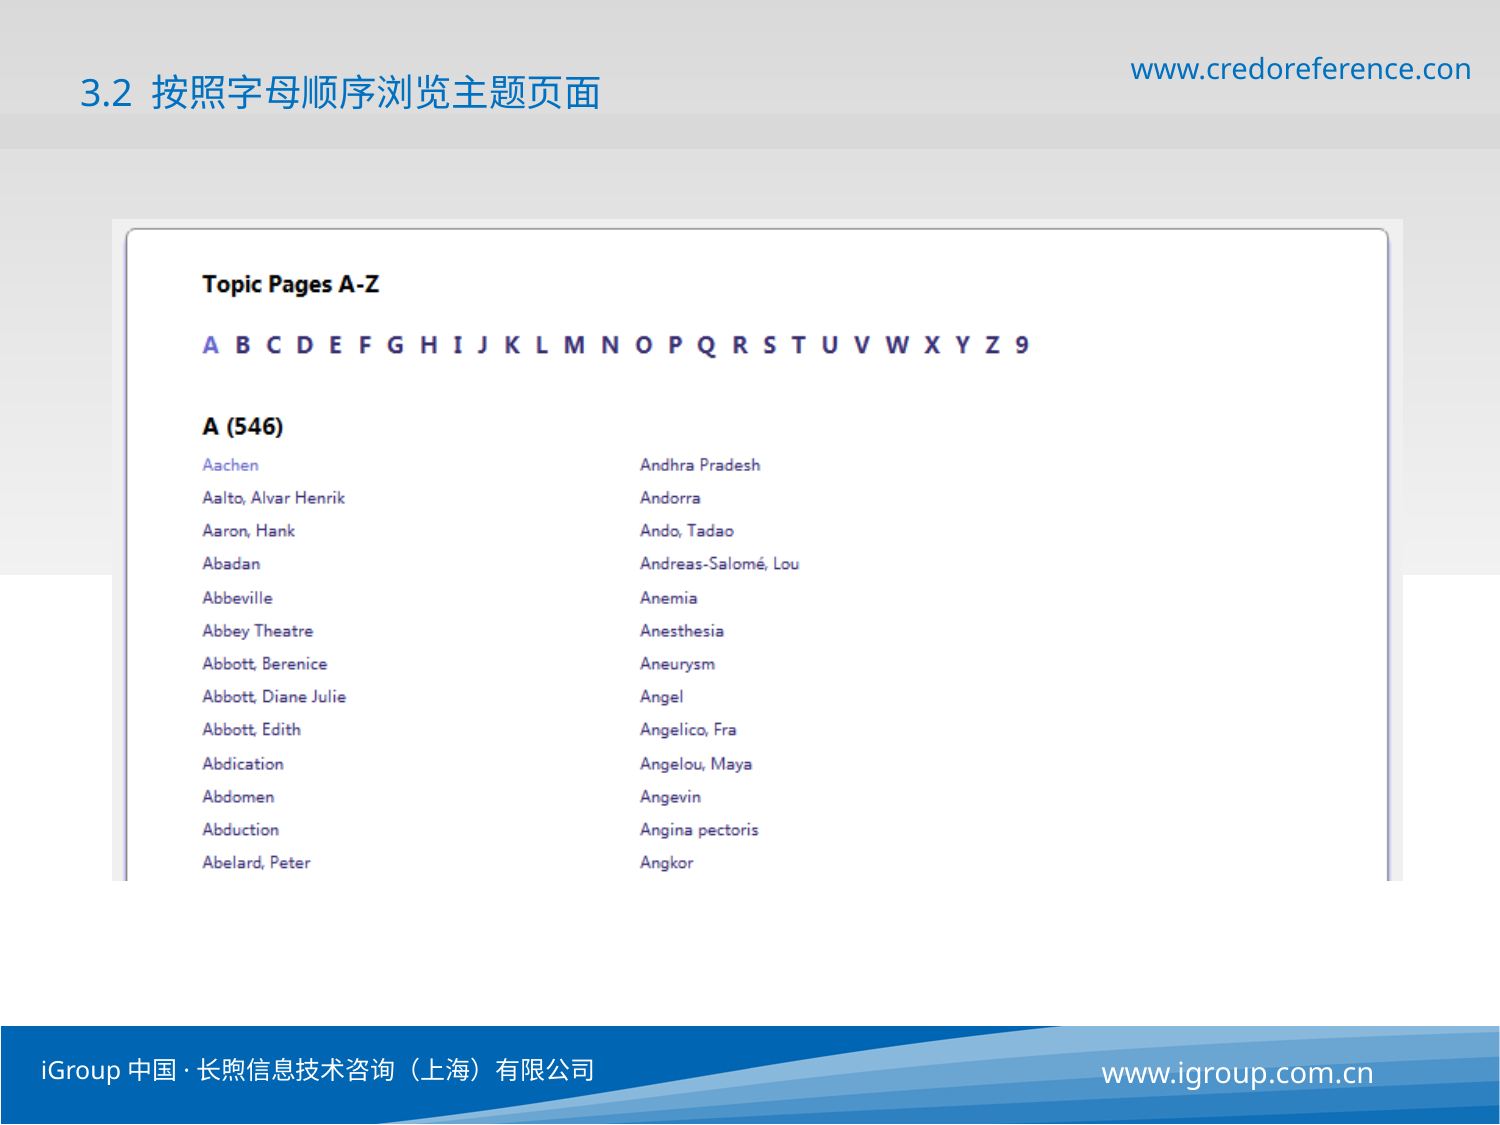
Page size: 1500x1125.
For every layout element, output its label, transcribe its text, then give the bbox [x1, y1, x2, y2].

slide_number www.credoreference.con [1085, 42, 1500, 90]
picture [111, 219, 1404, 882]
title 3.2 按照字母顺序浏览主题页面 [64, 21, 1500, 162]
picture [0, 1025, 1500, 1125]
